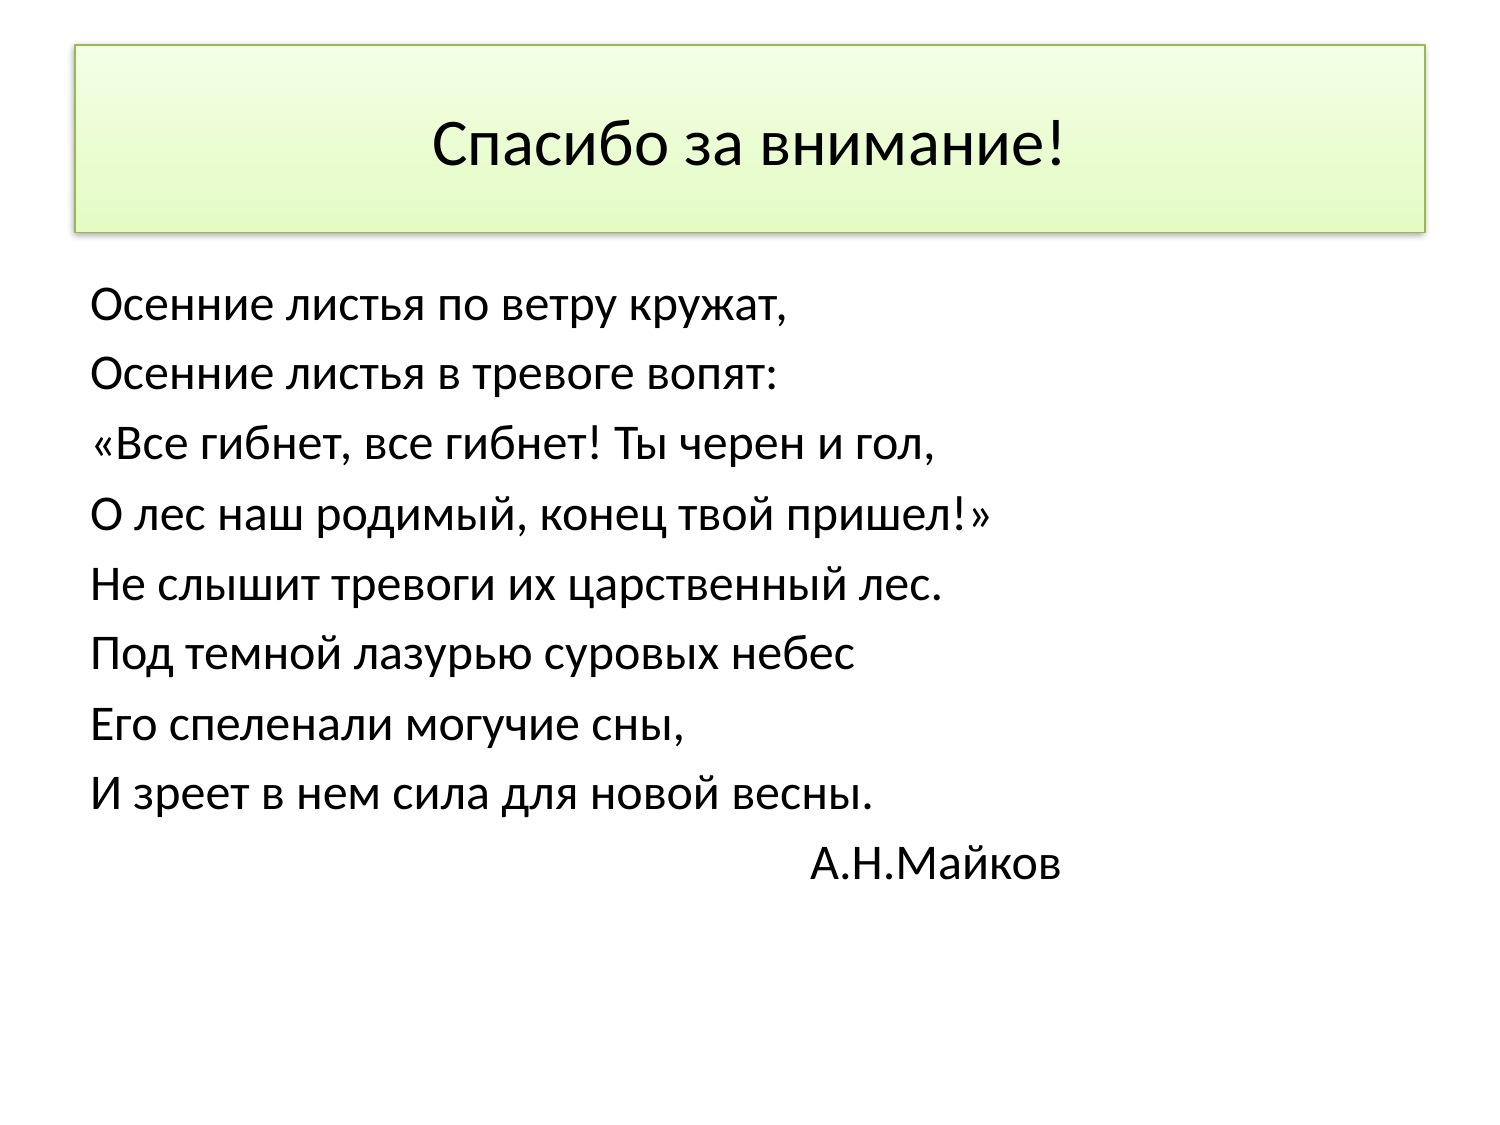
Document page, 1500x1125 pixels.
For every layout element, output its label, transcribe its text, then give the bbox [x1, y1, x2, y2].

list Осенние листья по ветру кружат, Осенние листья в тревоге вопят: «Все гибнет, все гибнет! Ты черен и гол, О лес наш родимый, конец твой пришел!» Не слышит тревоги их царственный лес. Под темной лазурью суровых небес Его спеленали могучие сны, И зреет в нем сила для новой весны. А.Н.Майков [75, 262, 1425, 1005]
title Спасибо за внимание! [74, 44, 1426, 233]
